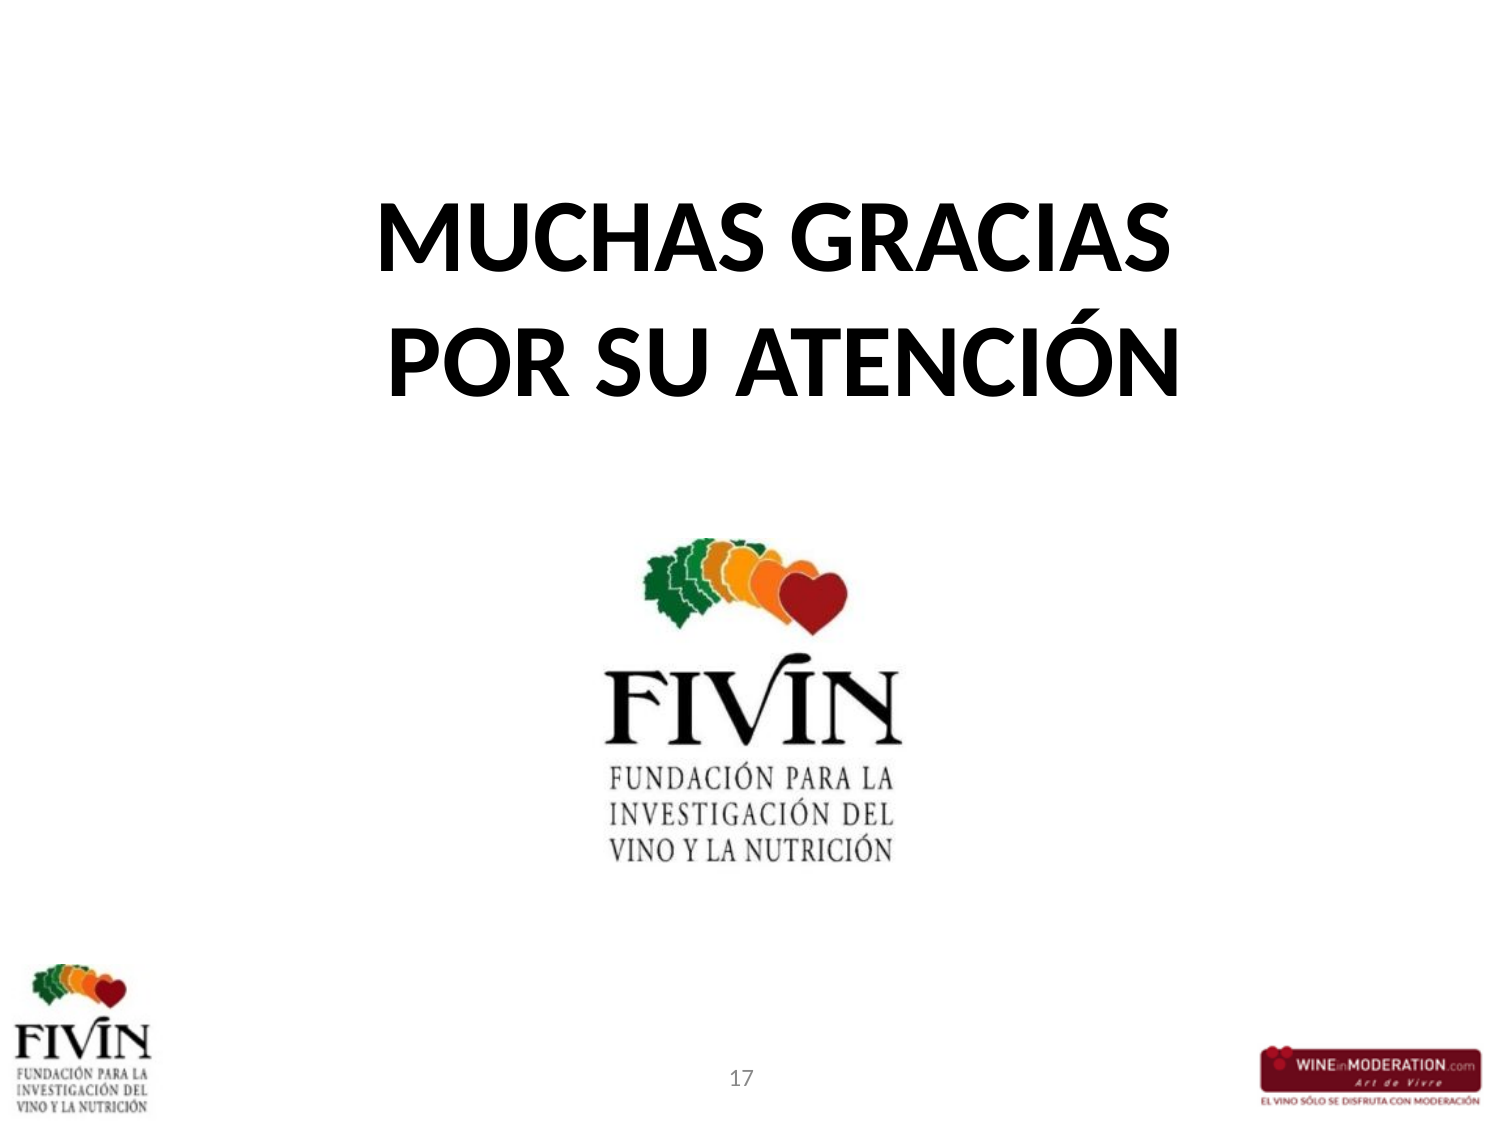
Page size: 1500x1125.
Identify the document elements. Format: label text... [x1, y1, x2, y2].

picture [0, 963, 163, 1125]
slide_number 17 [419, 1046, 770, 1107]
picture [572, 538, 928, 889]
text_box MUCHAS GRACIAS POR SU ATENCIÓN [100, 90, 1471, 600]
picture [1257, 1042, 1484, 1108]
